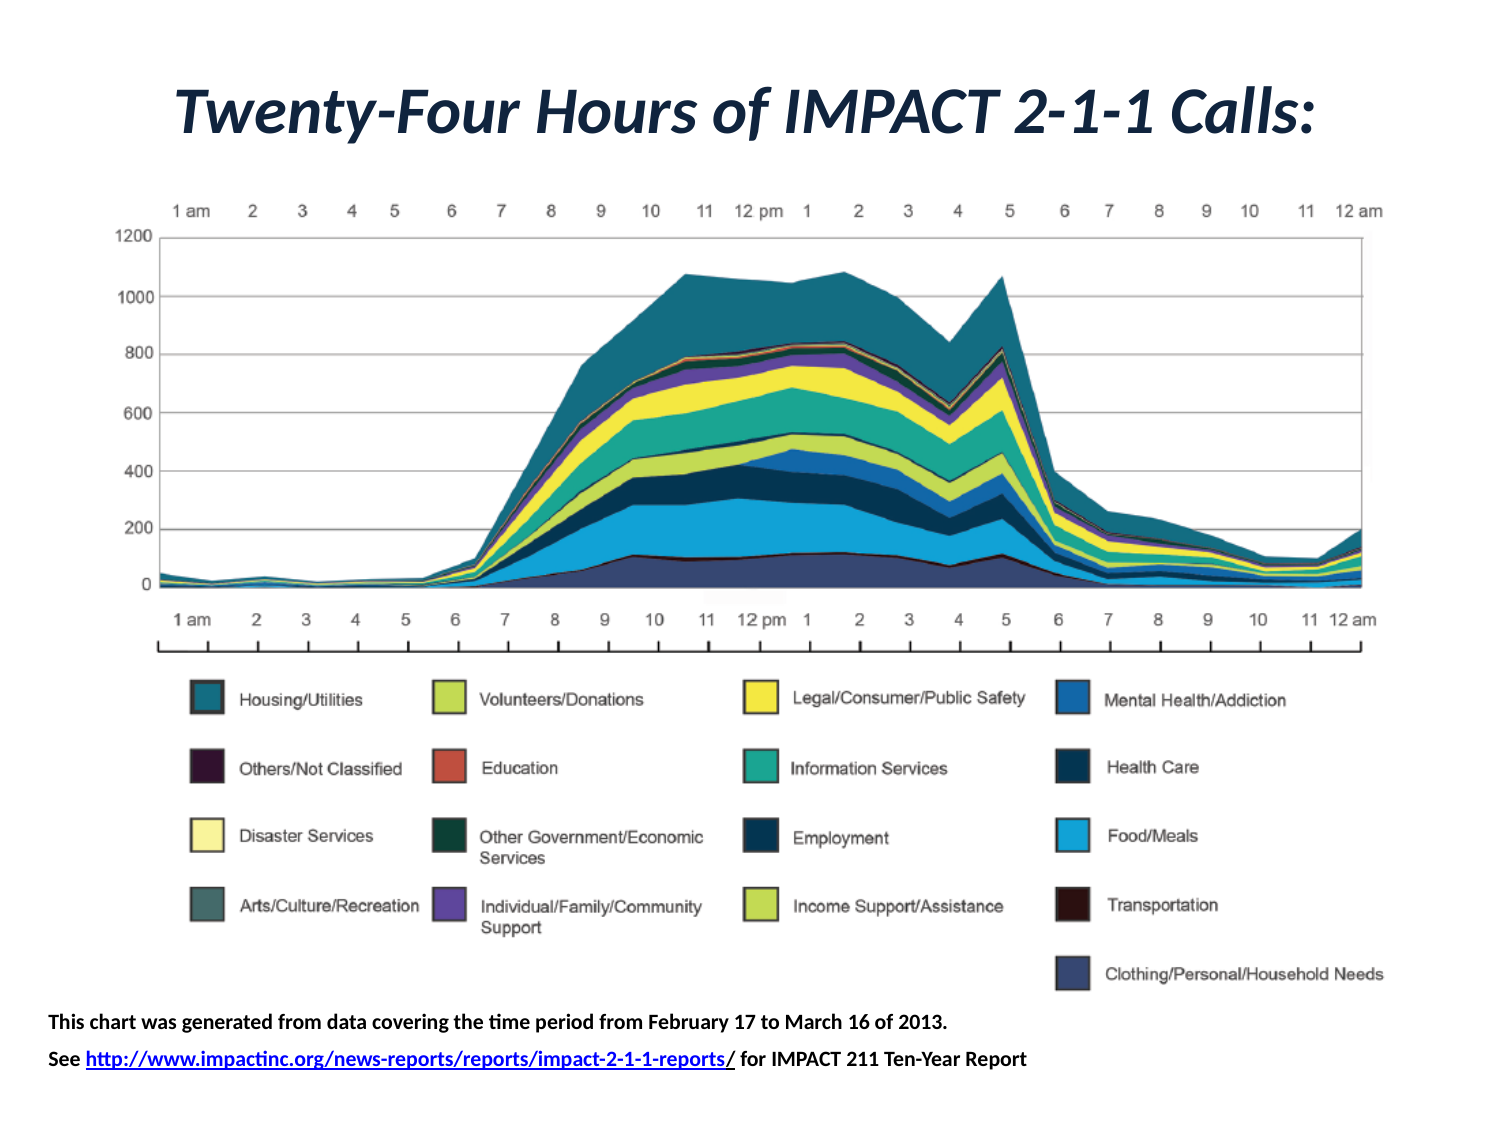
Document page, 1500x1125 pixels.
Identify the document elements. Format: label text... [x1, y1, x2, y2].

text_box This chart was generated from data covering the time period from February 17 to March 16 of 2013. See http://www.impactinc.org/news-reports/reports/impact-2-1-1-reports/ for IMPACT 211 Ten-Year Report [33, 999, 1075, 1079]
picture [87, 186, 1413, 1001]
text_box Twenty-Four Hours of IMPACT 2-1-1 Calls: [158, 59, 1359, 185]
